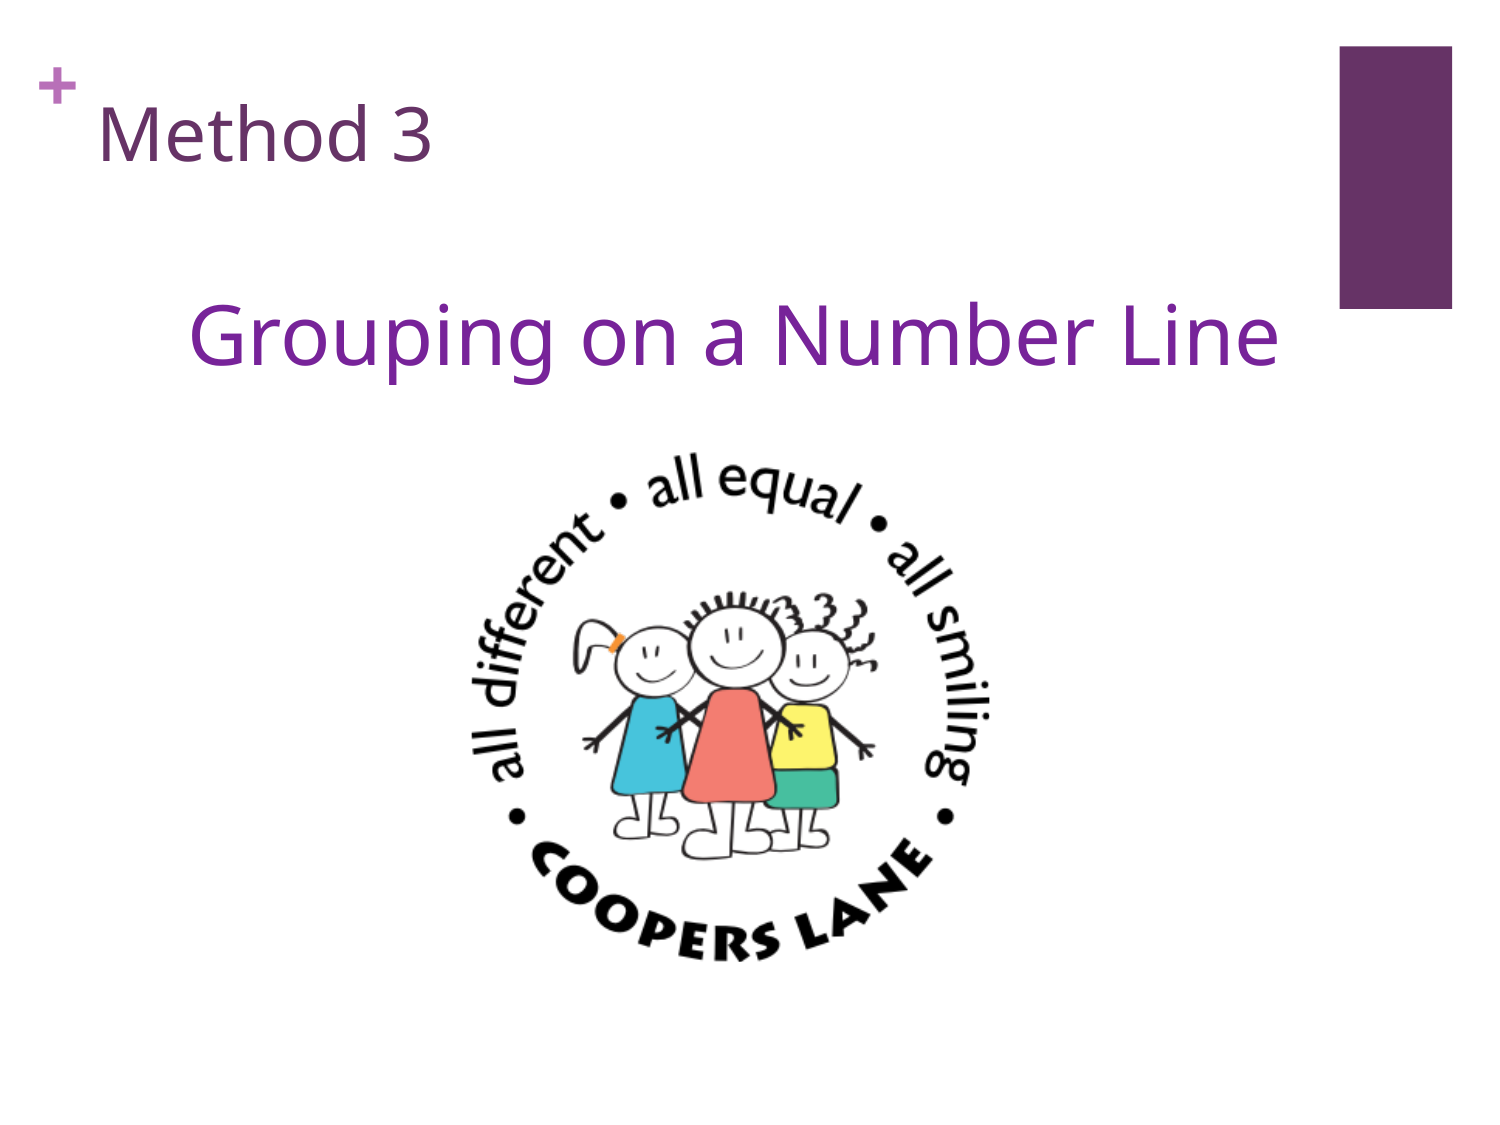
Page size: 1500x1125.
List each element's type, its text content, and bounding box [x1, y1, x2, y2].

picture [470, 450, 990, 962]
text_box Grouping on a Number Line [172, 274, 1297, 390]
title Method 3 [81, 79, 1322, 263]
